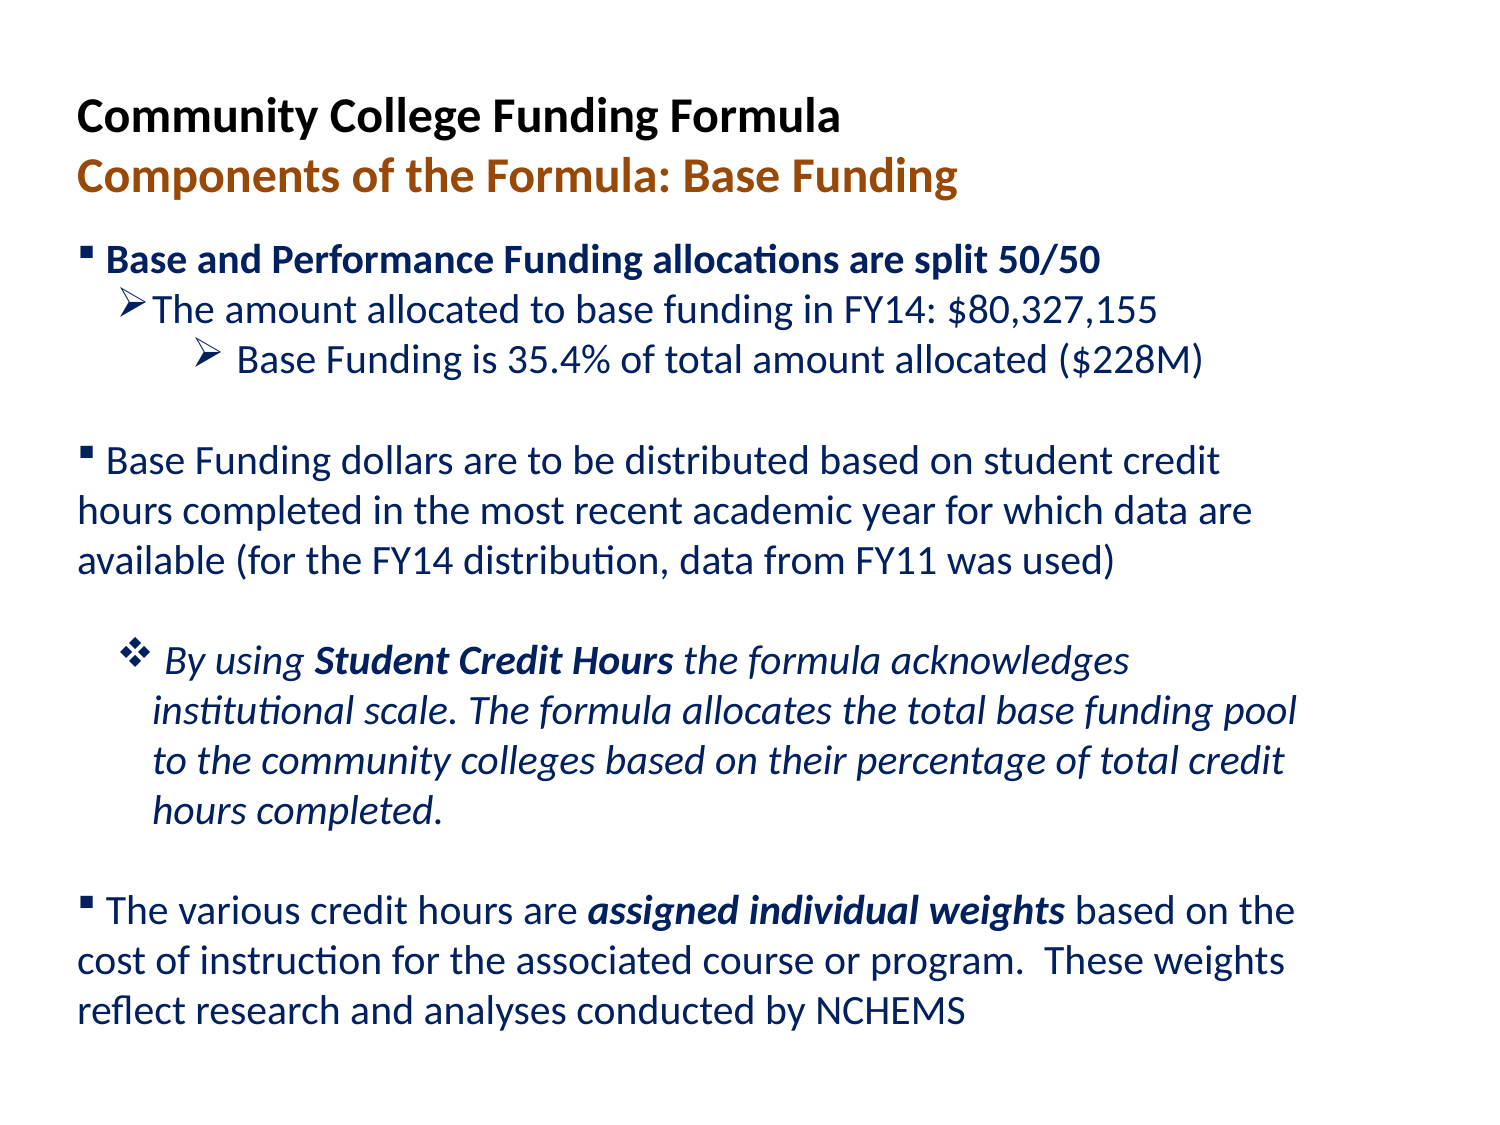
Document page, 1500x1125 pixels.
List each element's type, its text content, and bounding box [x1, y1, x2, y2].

text_box Community College Funding Formula Components of the Formula: Base Funding [62, 74, 1113, 210]
text_box Base and Performance Funding allocations are split 50/50 The amount allocated to base funding in FY14: $80,327,155 Base Funding is 35.4% of total amount allocated ($228M) Base Funding dollars are to be distributed based on student credit hours completed in the most recent academic year for which data are available (for the FY14 distribution, data from FY11 was used) By using Student Credit Hours the formula acknowledges institutional scale. The formula allocates the total base funding pool to the community colleges based on their percentage of total credit hours completed. The various credit hours are assigned individual weights based on the cost of instruction for the associated course or program. These weights reflect research and analyses conducted by NCHEMS [62, 224, 1325, 1125]
